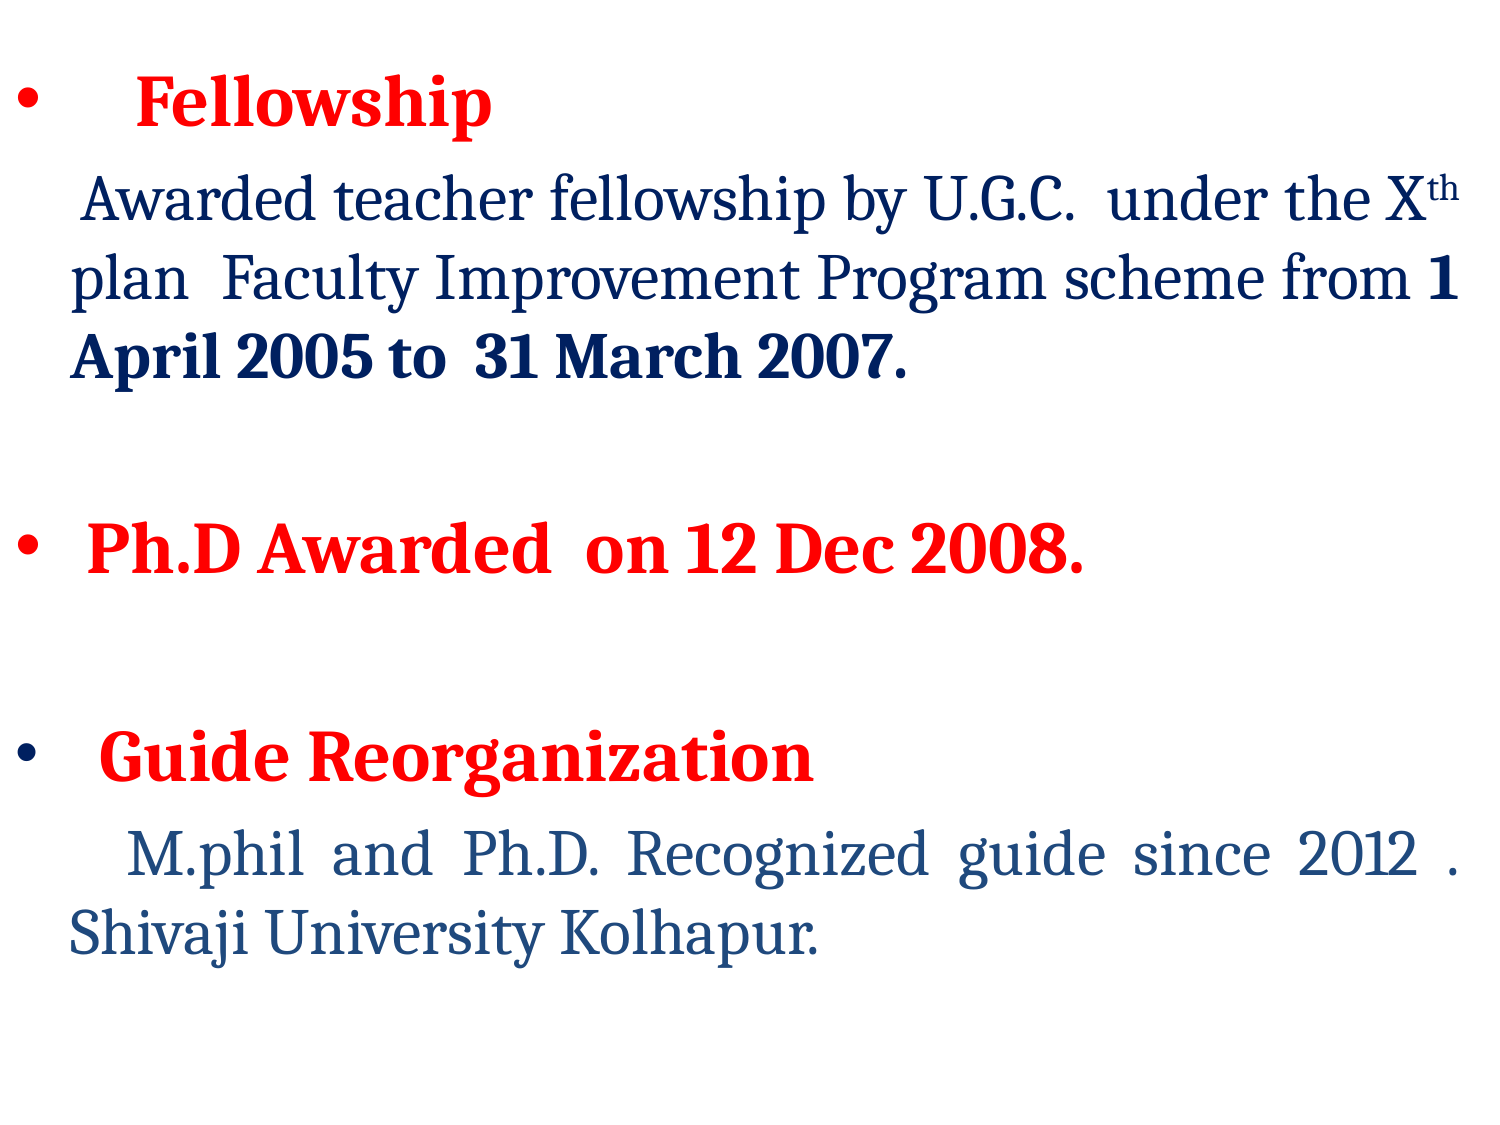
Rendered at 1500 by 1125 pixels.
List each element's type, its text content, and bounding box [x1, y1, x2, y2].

list Fellowship Awarded teacher fellowship by U.G.C. under the Xth plan Faculty Improvement Program scheme from 1 April 2005 to 31 March 2007. Ph.D Awarded on 12 Dec 2008. Guide Reorganization M.phil and Ph.D. Recognized guide since 2012 . Shivaji University Kolhapur. [0, 0, 1475, 1075]
